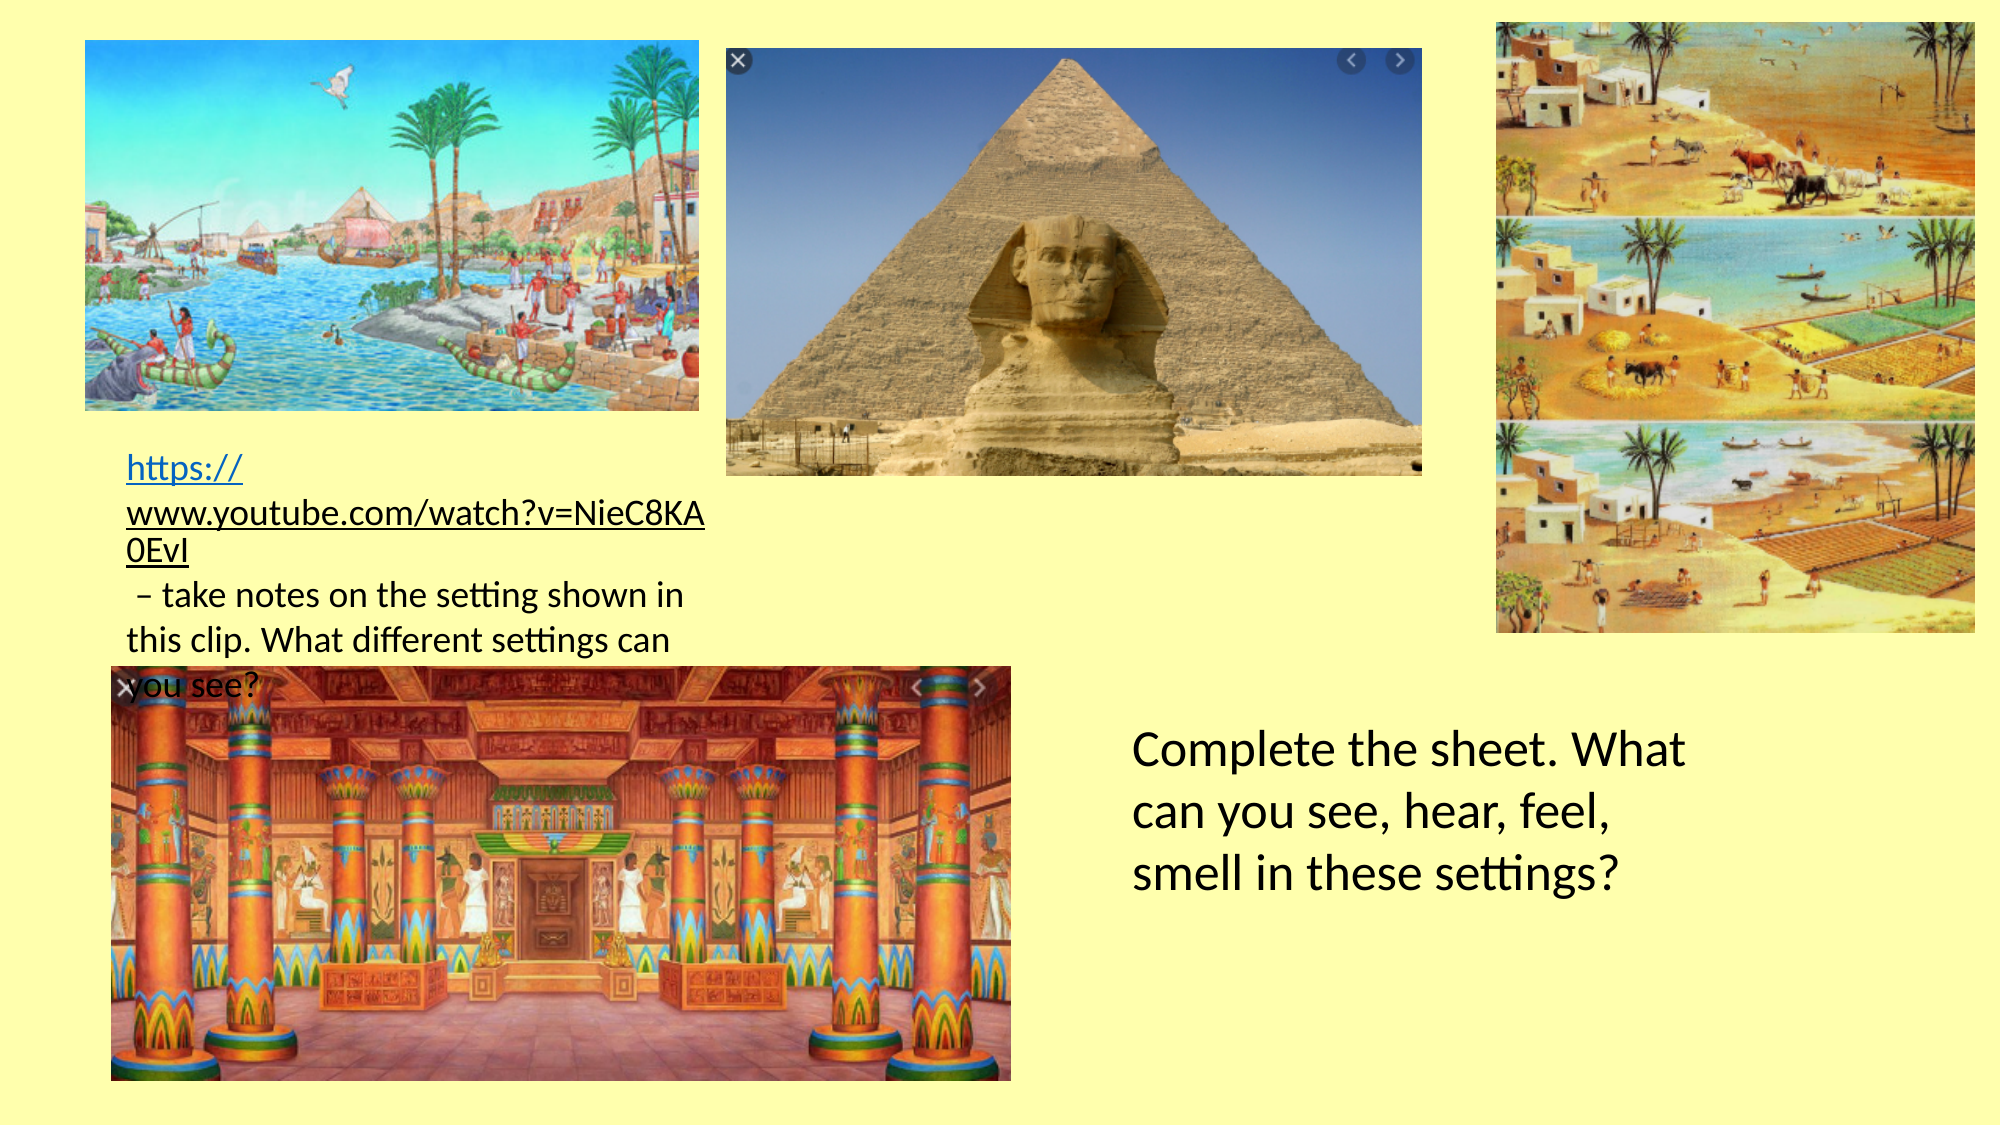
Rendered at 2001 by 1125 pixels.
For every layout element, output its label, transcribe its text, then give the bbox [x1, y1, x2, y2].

picture [1495, 22, 1975, 633]
picture [726, 48, 1422, 476]
text_box Complete the sheet. What can you see, hear, feel, smell in these settings? [1117, 706, 1735, 909]
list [111, 666, 1011, 1081]
picture [85, 40, 699, 411]
text_box https://www.youtube.com/watch?v=NieC8KA0EvI – take notes on the setting shown in this clip. What different settings can you see? [111, 435, 725, 666]
